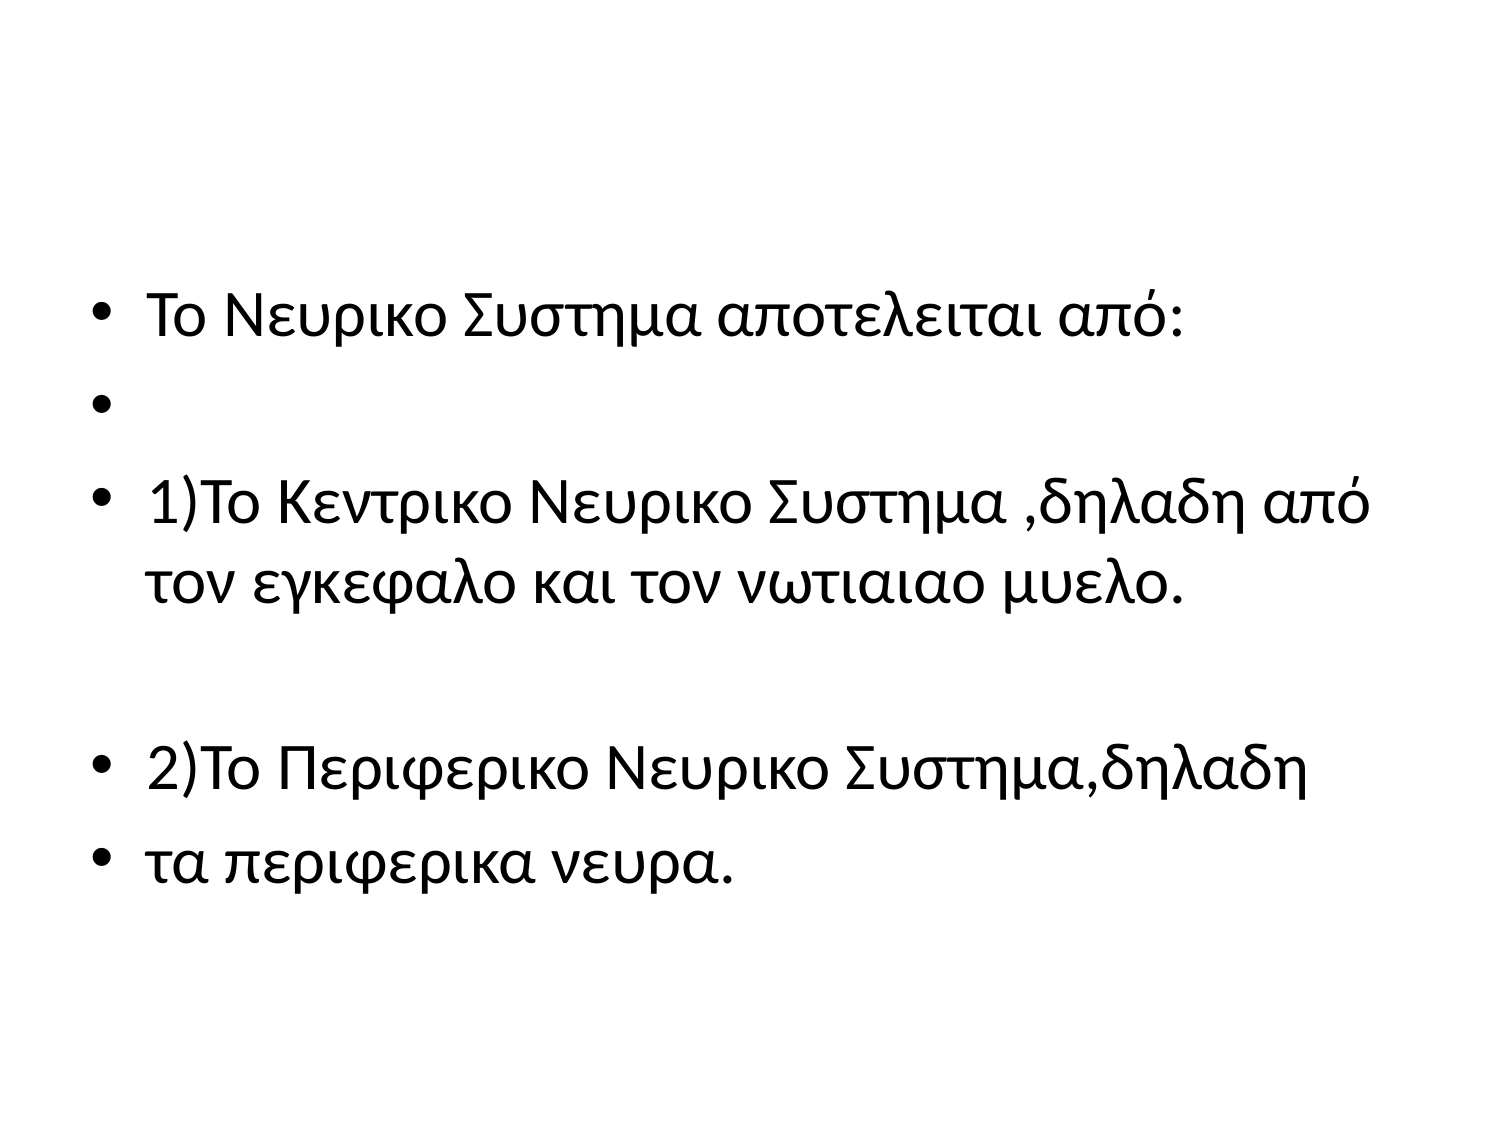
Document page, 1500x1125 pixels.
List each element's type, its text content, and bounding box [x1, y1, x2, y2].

list Το Νευρικο Συστημα αποτελειται από: 1)Το Κεντρικο Νευρικο Συστημα ,δηλαδη από τον εγκεφαλο και τον νωτιαιαο μυελο. 2)To Περιφερικο Νευρικο Συστημα,δηλαδη τα περιφερικα νευρα. [75, 262, 1425, 1005]
